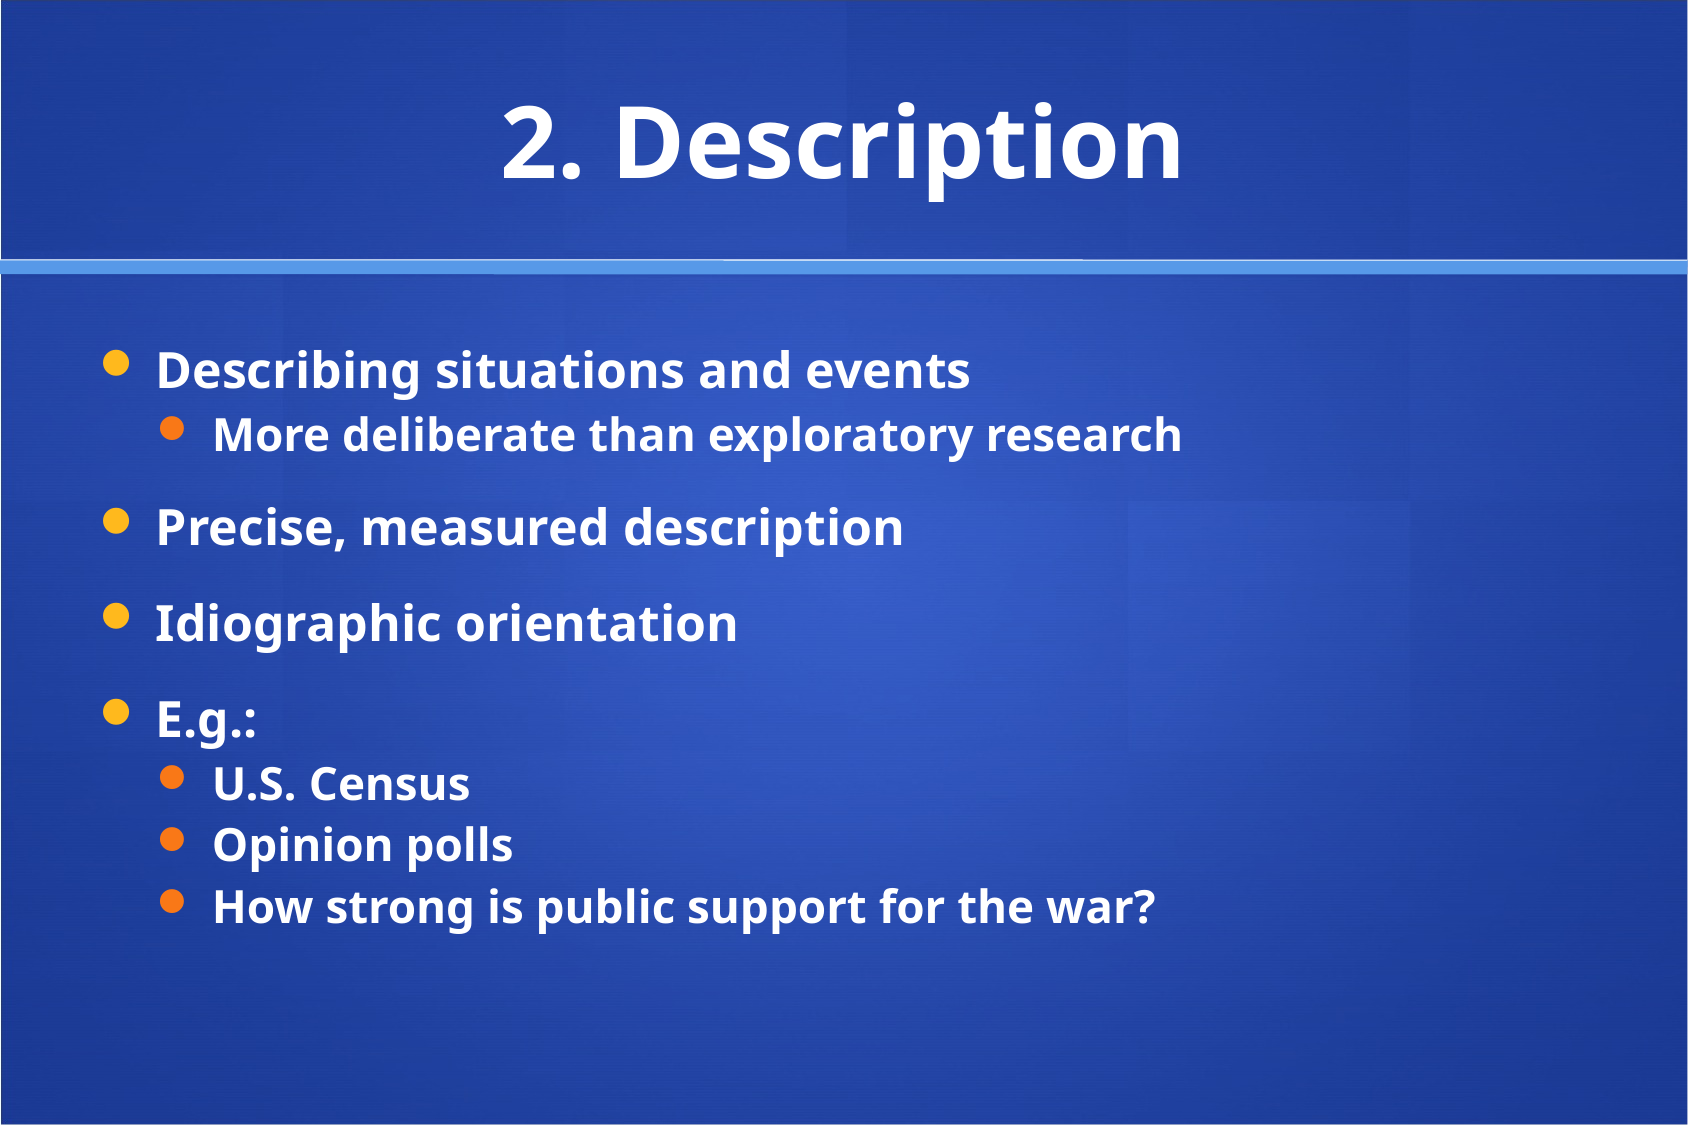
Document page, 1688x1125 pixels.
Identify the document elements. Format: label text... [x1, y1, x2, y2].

list Describing situations and events More deliberate than exploratory research Precise, measured description Idiographic orientation E.g.: U.S. Census Opinion polls How strong is public support for the war? [84, 337, 1604, 988]
picture [0, 0, 1688, 259]
title 2. Description [84, 45, 1604, 233]
picture [0, 275, 1688, 1125]
